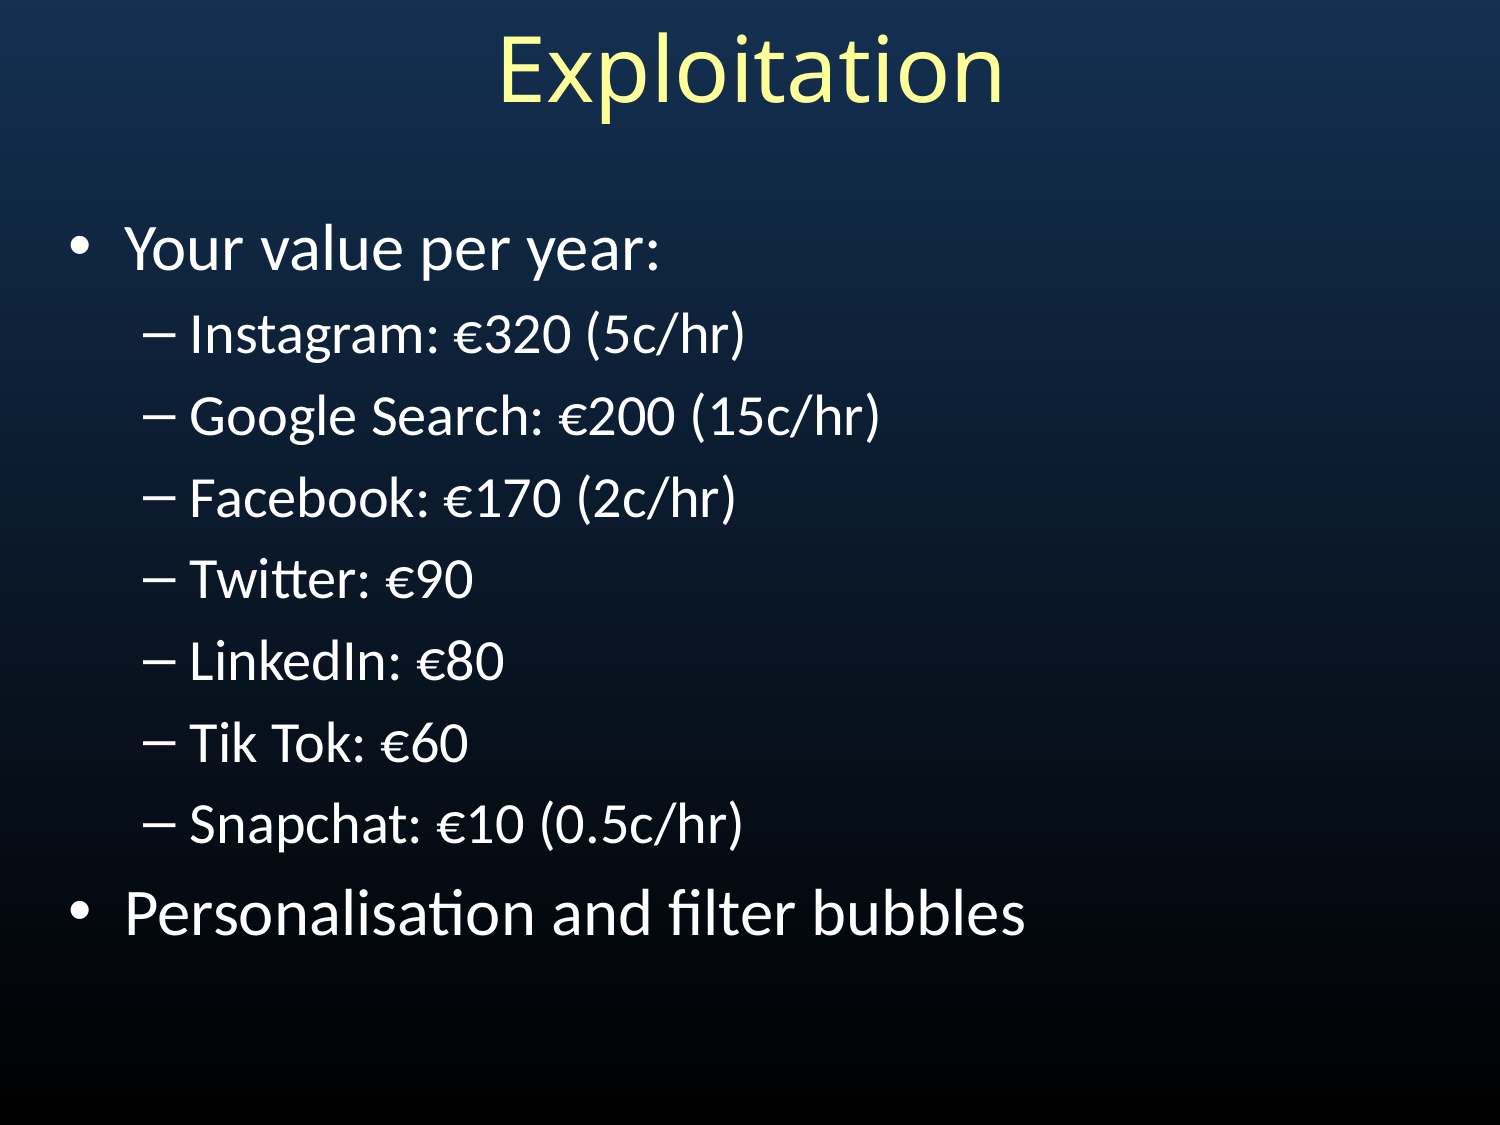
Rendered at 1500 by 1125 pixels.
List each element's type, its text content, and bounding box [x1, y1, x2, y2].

list Your value per year: Instagram: €320 (5c/hr) Google Search: €200 (15c/hr) Facebook: €170 (2c/hr) Twitter: €90 LinkedIn: €80 Tik Tok: €60 Snapchat: €10 (0.5c/hr) Personalisation and filter bubbles [53, 196, 1500, 1125]
title Exploitation [76, 0, 1427, 138]
